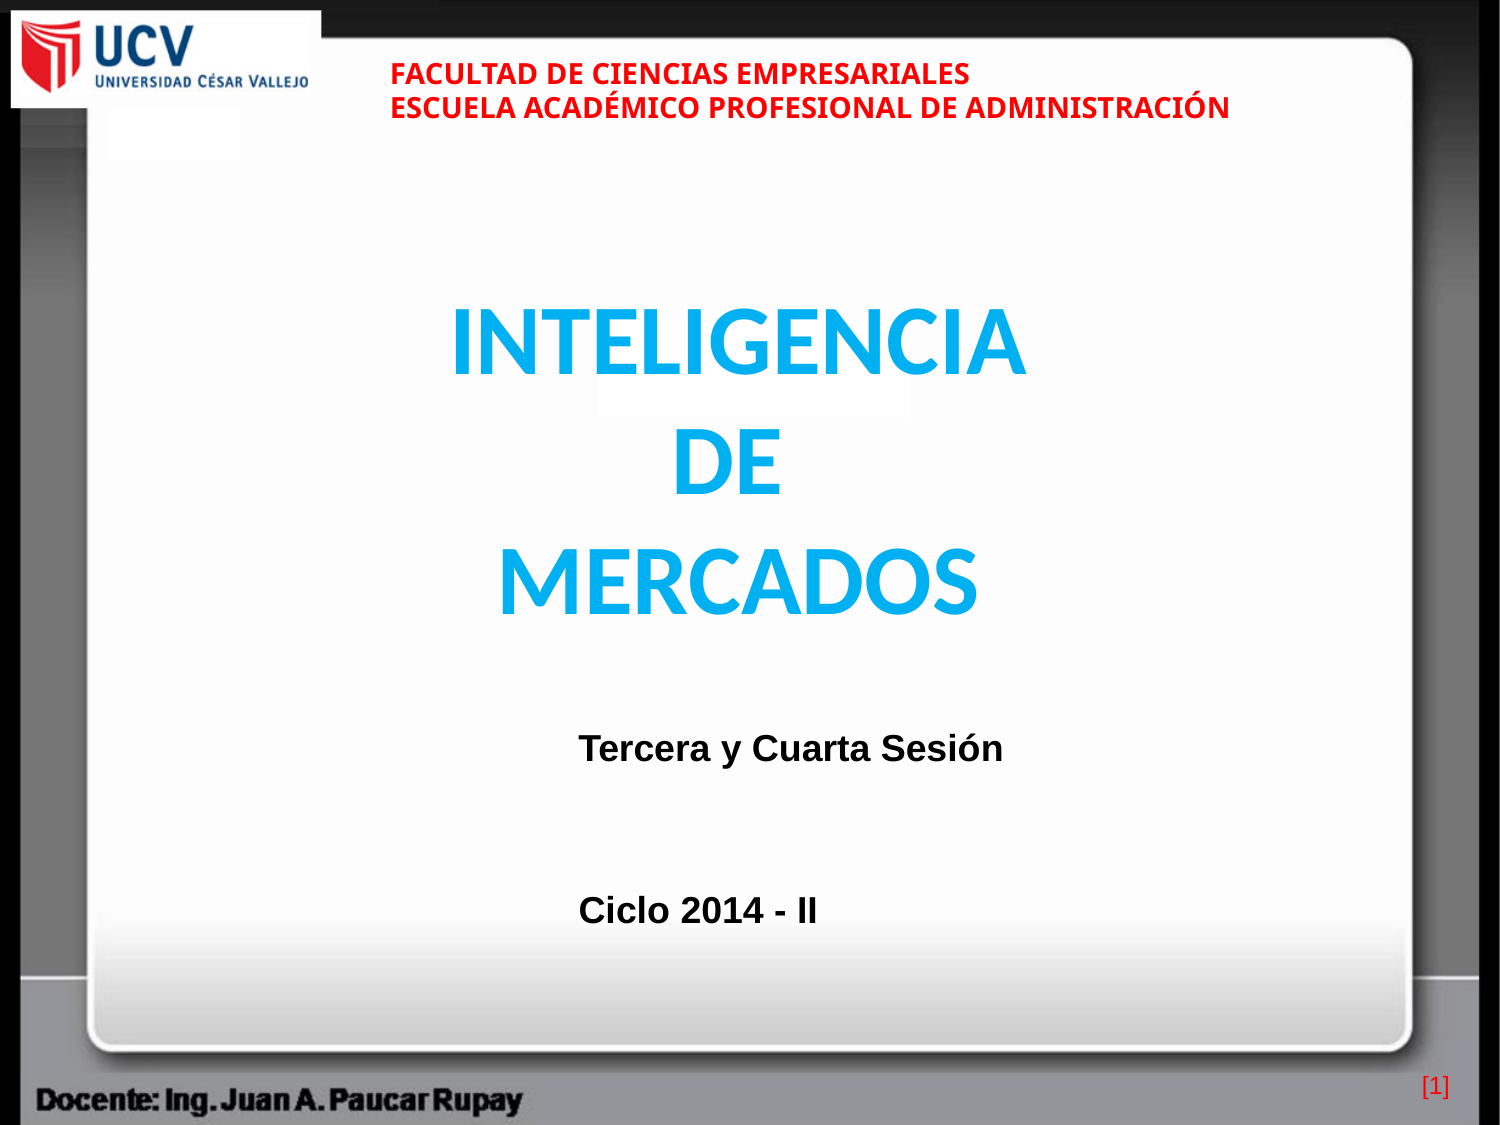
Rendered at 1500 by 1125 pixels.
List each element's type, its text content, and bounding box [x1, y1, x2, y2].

text_box FACULTAD DE CIENCIAS EMPRESARIALES ESCUELA ACADÉMICO PROFESIONAL DE ADMINISTRACIÓN [375, 47, 1407, 133]
picture [0, 0, 1500, 1125]
text_box Tercera y Cuarta Sesión [563, 716, 1020, 776]
slide_number [1] [1114, 1054, 1465, 1115]
text_box Ciclo 2014 - II [563, 878, 834, 939]
text_box INTELIGENCIA DE MERCADOs [164, 267, 1313, 642]
